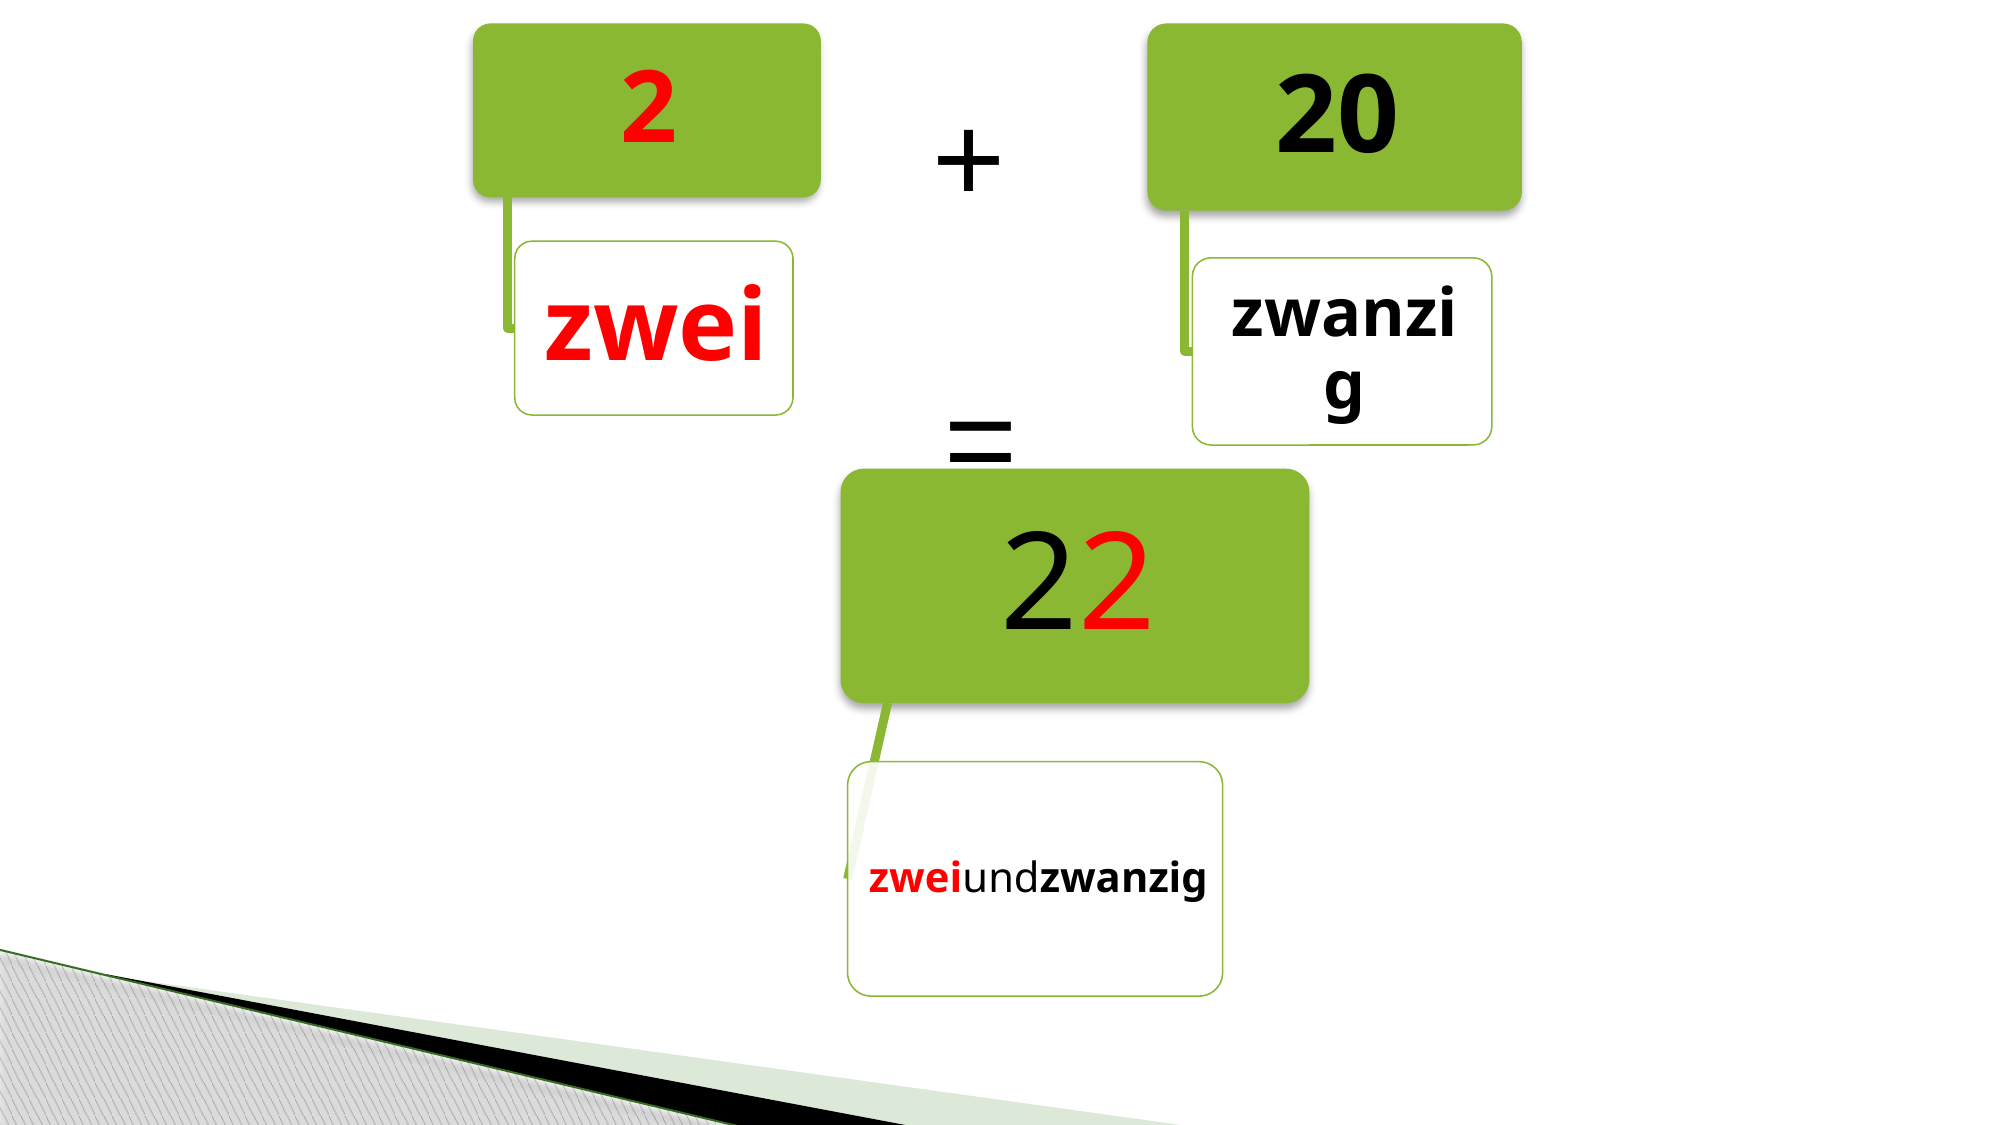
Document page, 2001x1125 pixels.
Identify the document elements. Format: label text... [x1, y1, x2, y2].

text_box = [929, 351, 1082, 468]
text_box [319, 23, 919, 416]
text_box + [923, 70, 982, 235]
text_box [987, 23, 1622, 446]
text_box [519, 468, 1458, 997]
